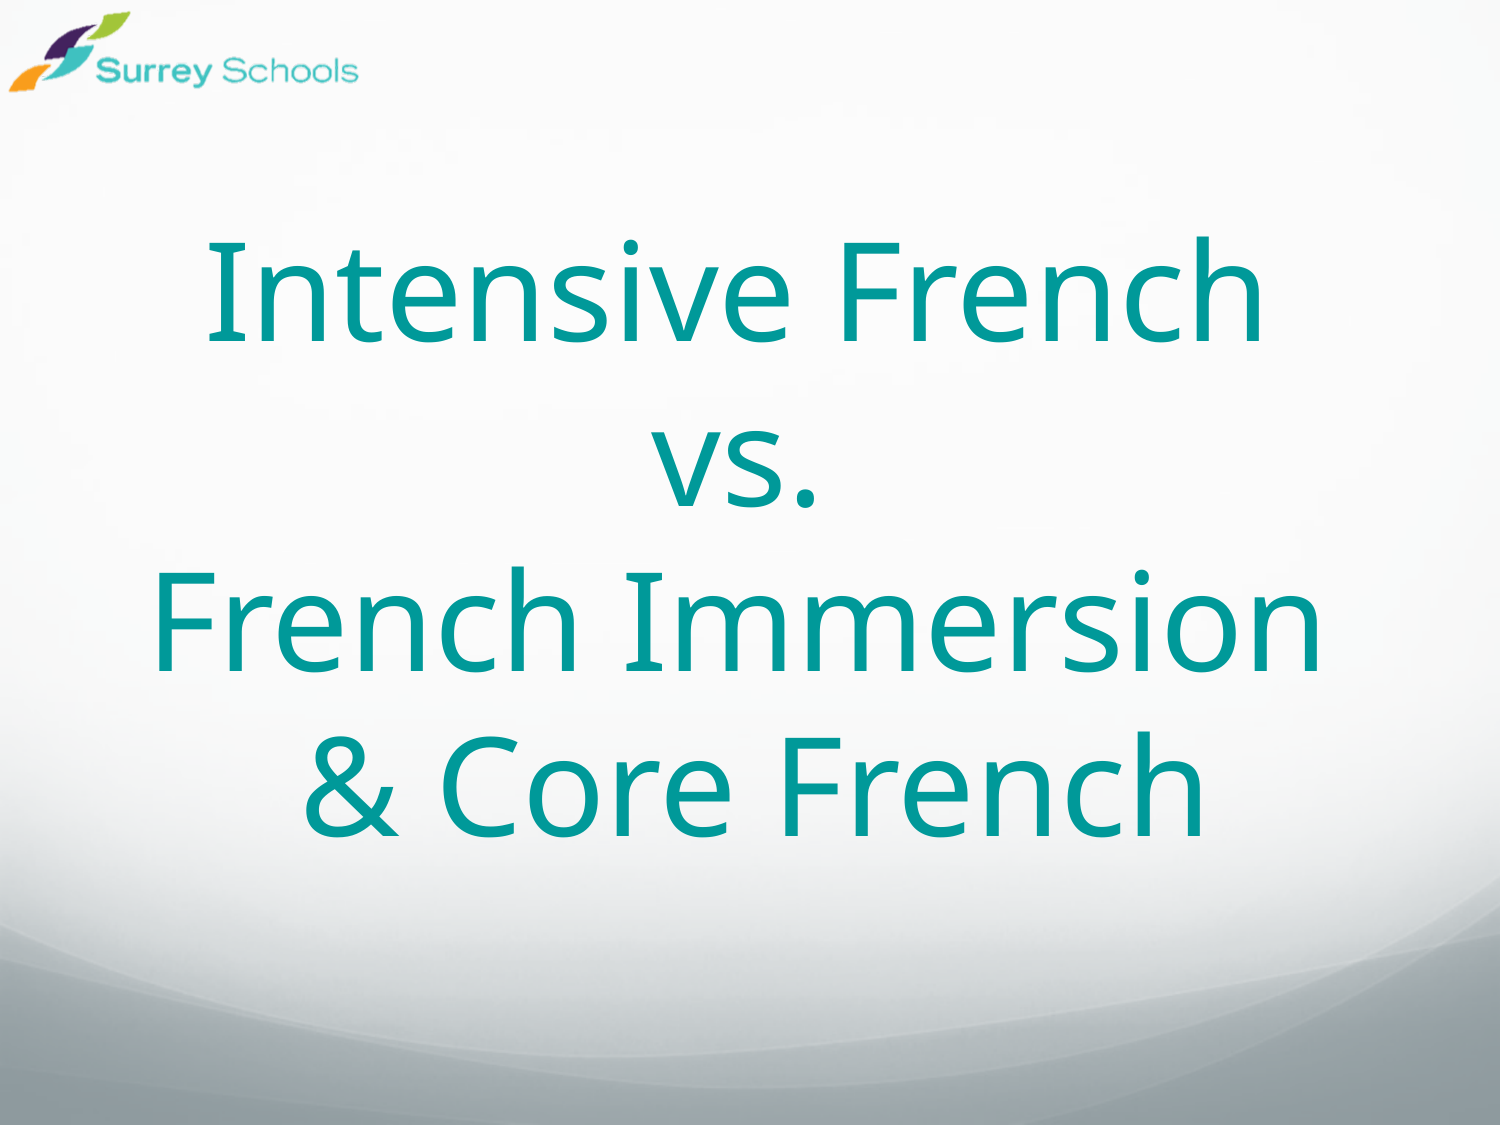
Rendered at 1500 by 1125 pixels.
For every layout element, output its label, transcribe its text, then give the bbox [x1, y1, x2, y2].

list Intensive French vs. French Immersion & Core French [0, 196, 1500, 857]
picture [0, 0, 387, 142]
